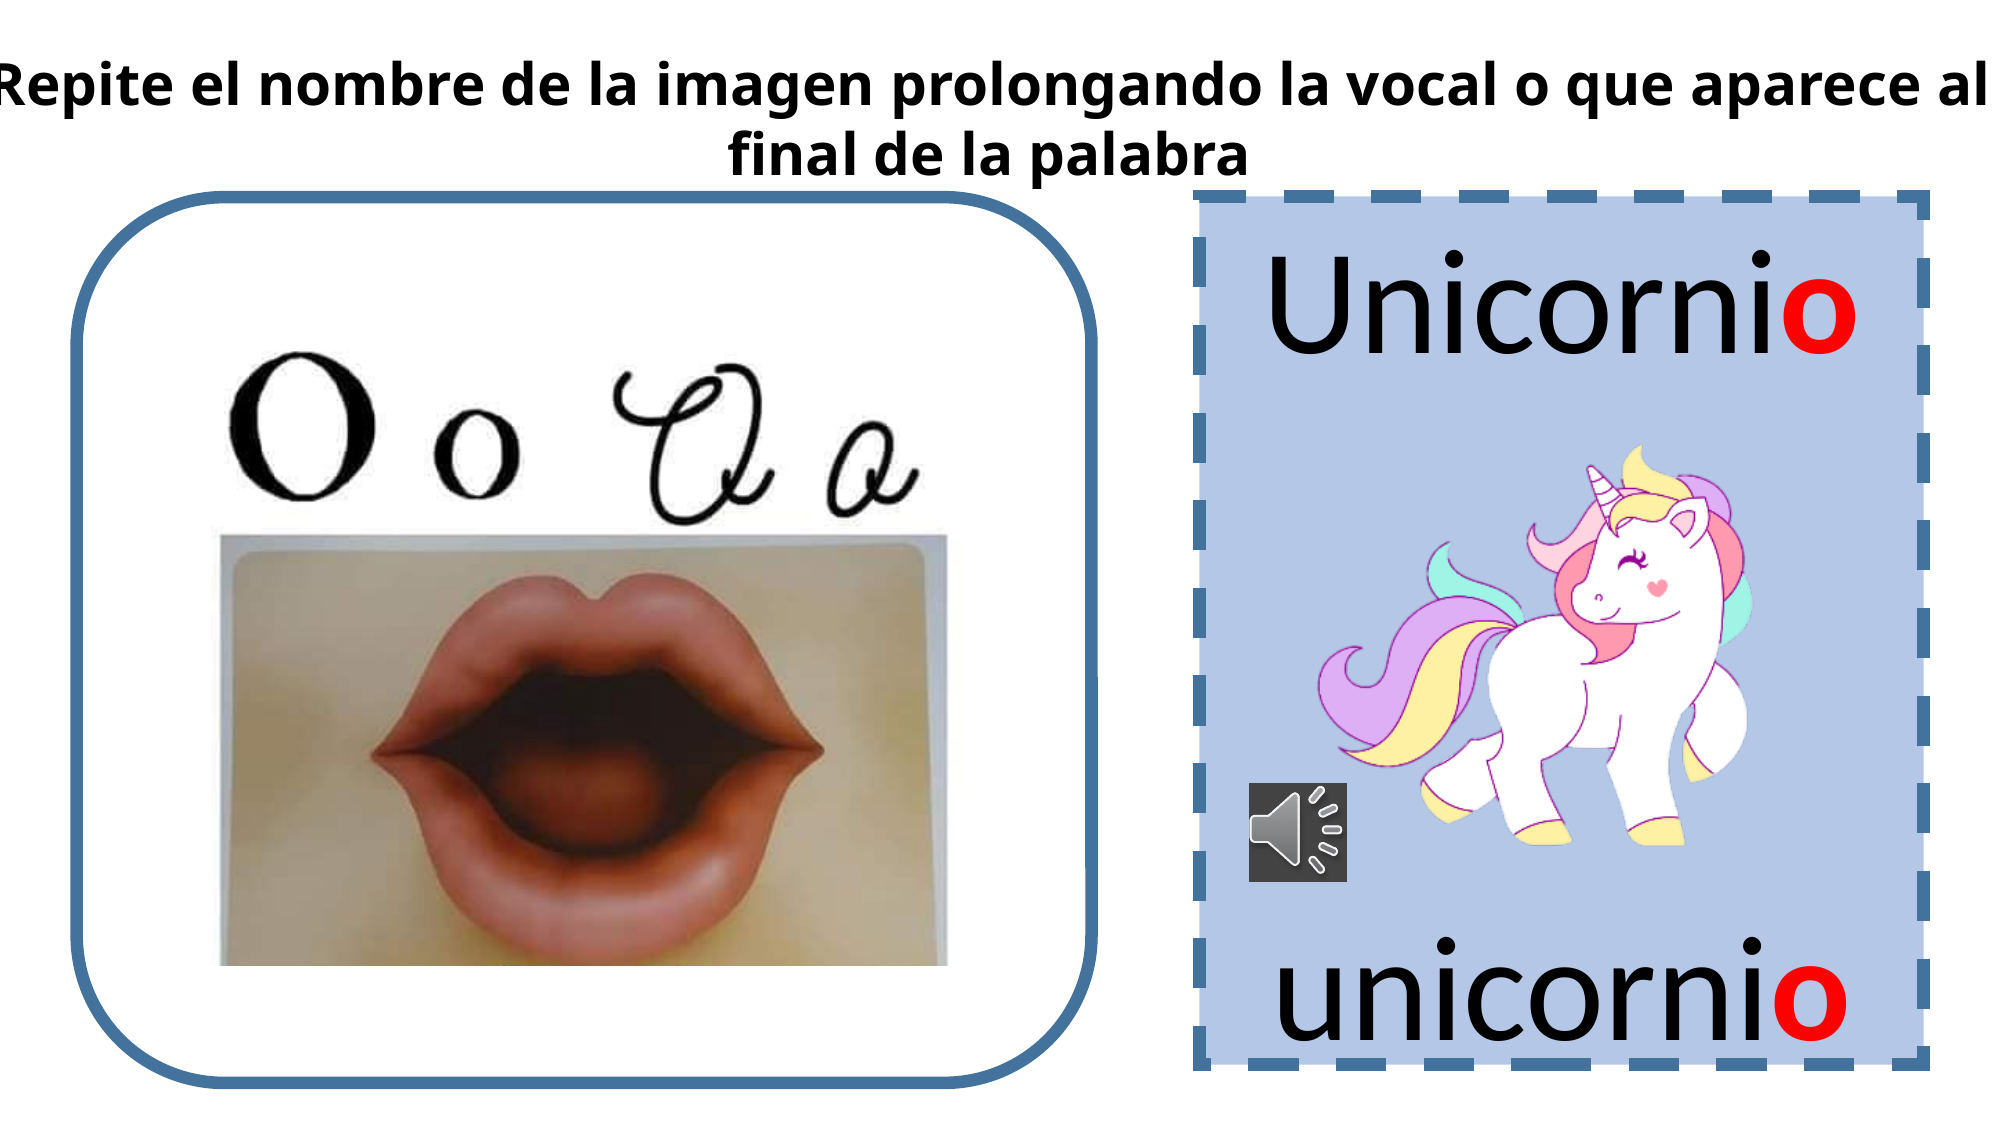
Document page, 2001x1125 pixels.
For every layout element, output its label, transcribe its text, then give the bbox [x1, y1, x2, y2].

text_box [1248, 782, 1349, 883]
text_box Repite el nombre de la imagen prolongando la vocal o que aparece al final de la palabra [0, 39, 2000, 195]
picture [162, 314, 1006, 966]
picture [1291, 419, 1781, 898]
text_box [75, 196, 1093, 1084]
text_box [1199, 196, 1924, 1125]
